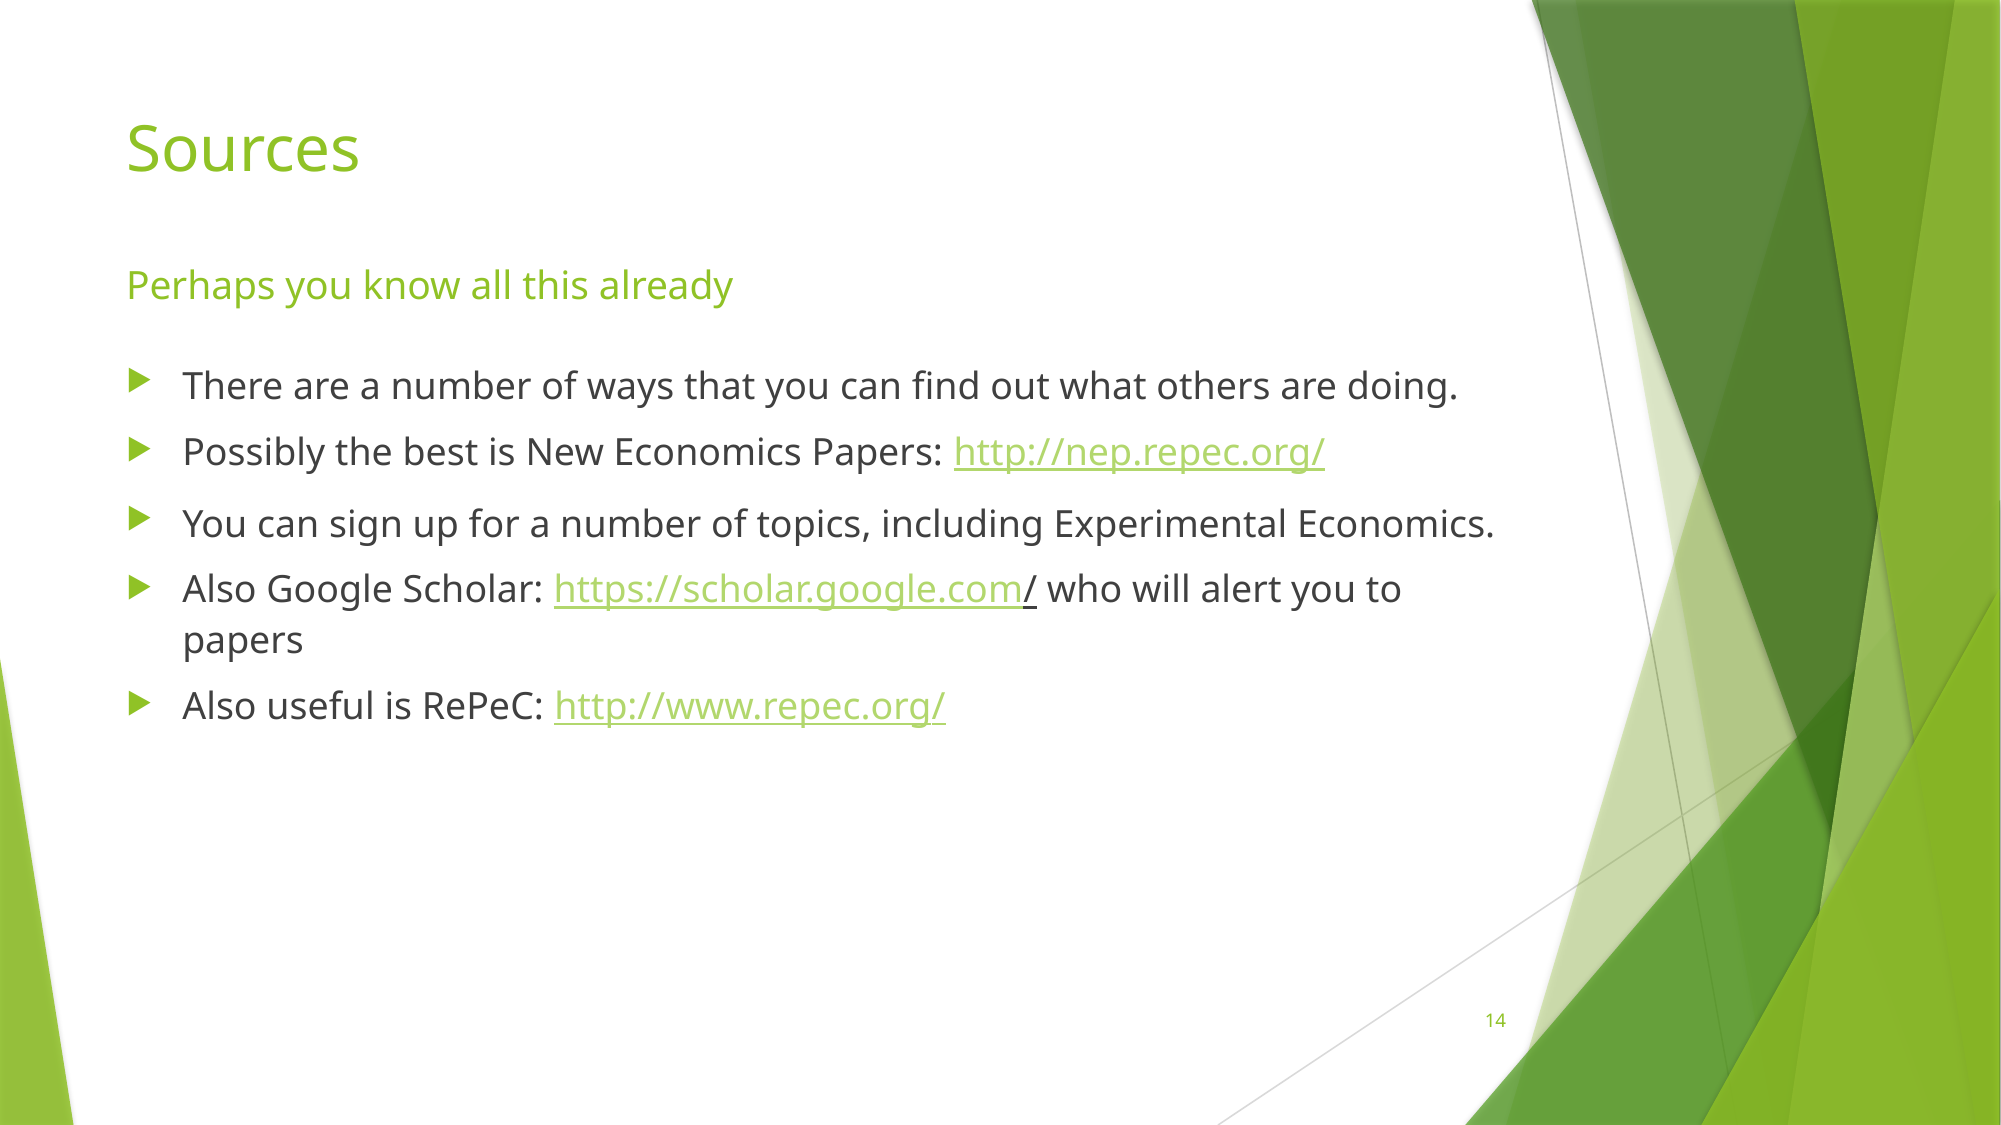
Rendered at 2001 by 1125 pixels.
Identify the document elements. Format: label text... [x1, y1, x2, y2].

title Sources Perhaps you know all this already [111, 99, 1522, 317]
slide_number 14 [1409, 991, 1522, 1051]
list There are a number of ways that you can find out what others are doing. Possibly the best is New Economics Papers: http://nep.repec.org/ You can sign up for a number of topics, including Experimental Economics. Also Google Scholar: https://scholar.google.com/ who will alert you to papers Also useful is RePeC: http://www.repec.org/ [111, 354, 1522, 992]
